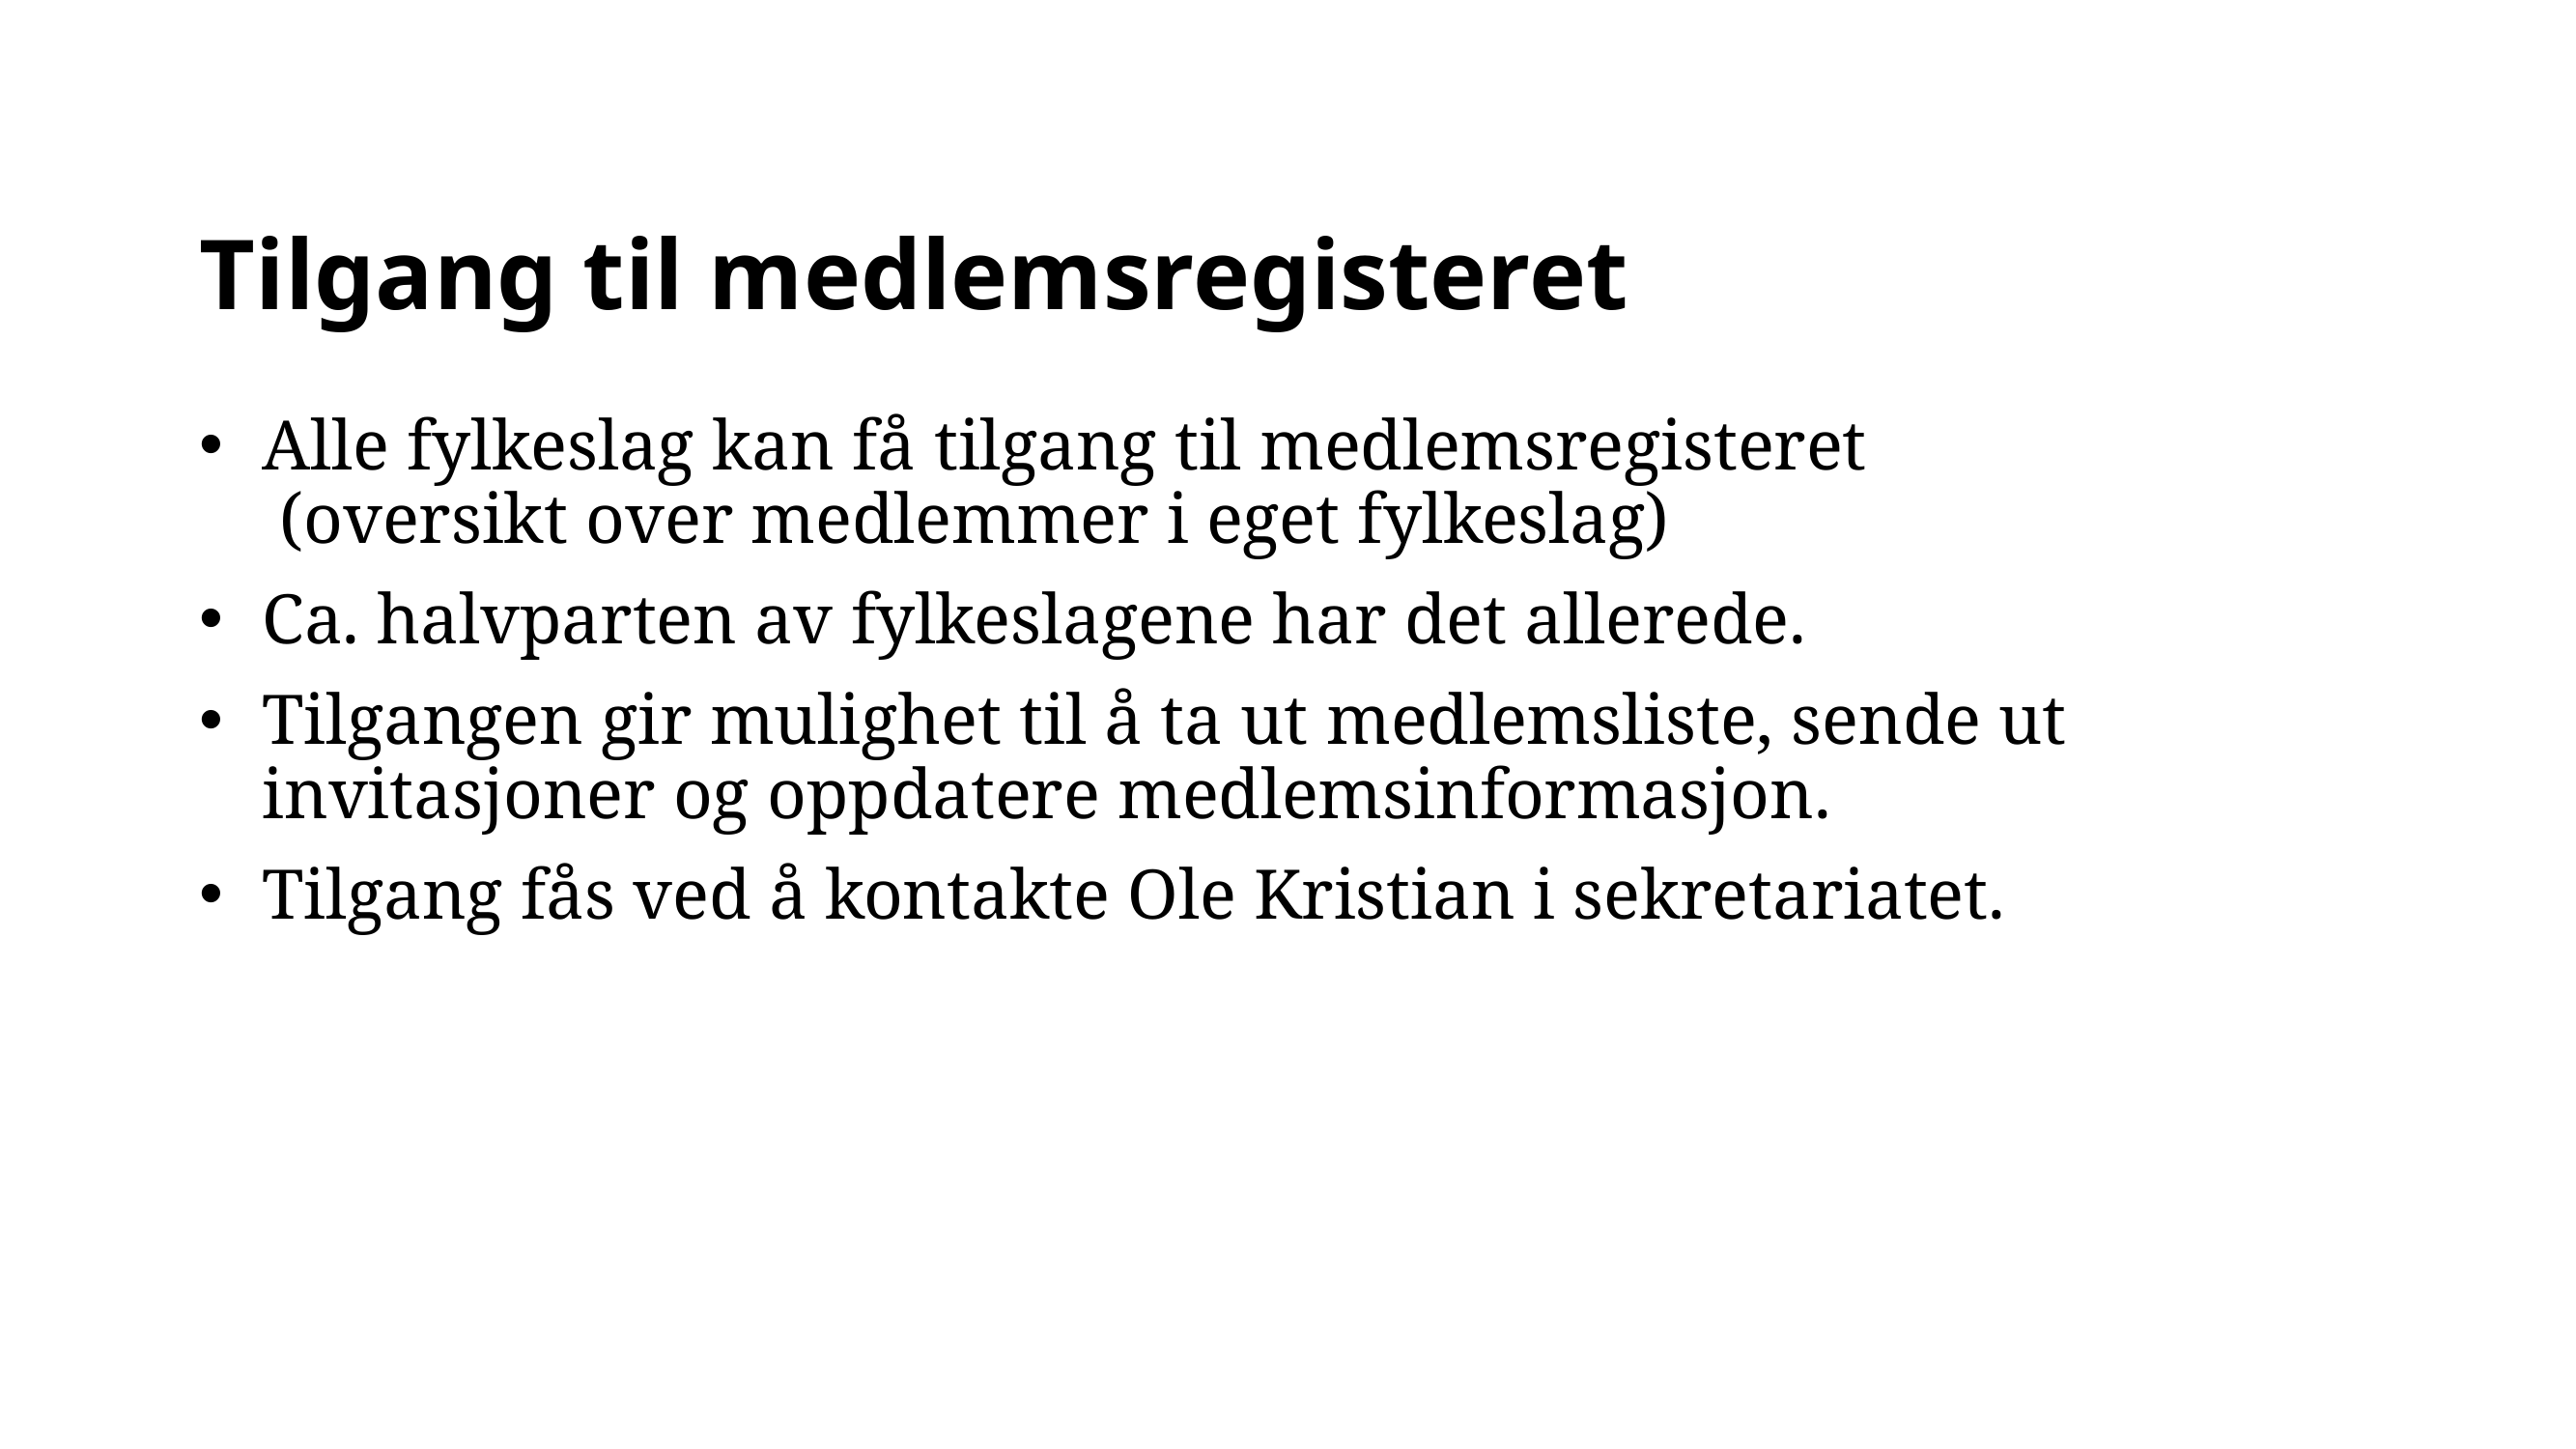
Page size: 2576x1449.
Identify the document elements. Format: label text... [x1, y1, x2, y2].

title Tilgang til medlemsregisteret [199, 45, 2396, 331]
list Alle fylkeslag kan få tilgang til medlemsregisteret (oversikt over medlemmer i eget fylkeslag) Ca. halvparten av fylkeslagene har det allerede. Tilgangen gir mulighet til å ta ut medlemsliste, sende ut invitasjoner og oppdatere medlemsinformasjon. Tilgang fås ved å kontakte Ole Kristian i sekretariatet. [199, 411, 2396, 1278]
